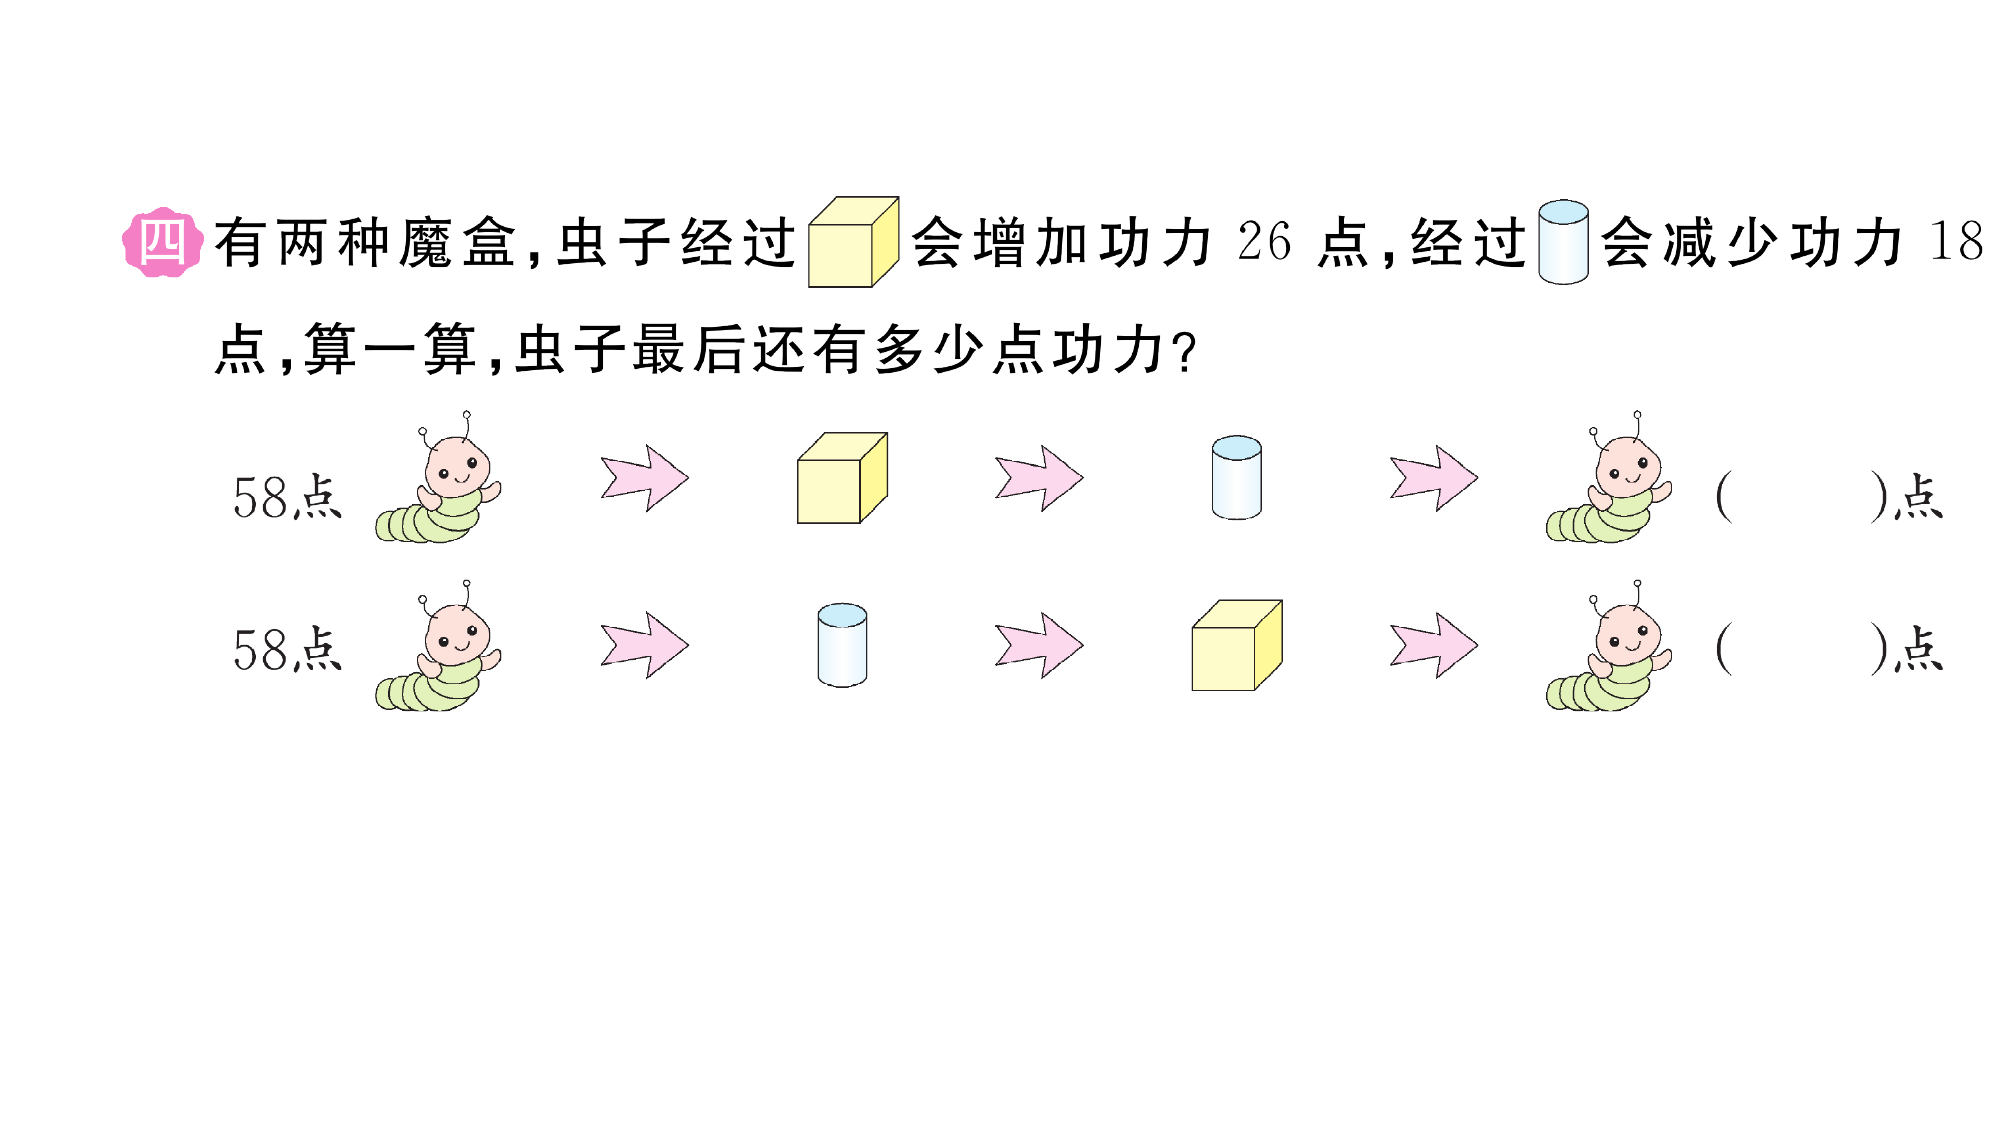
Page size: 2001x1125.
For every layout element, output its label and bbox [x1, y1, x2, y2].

picture [118, 177, 2000, 730]
